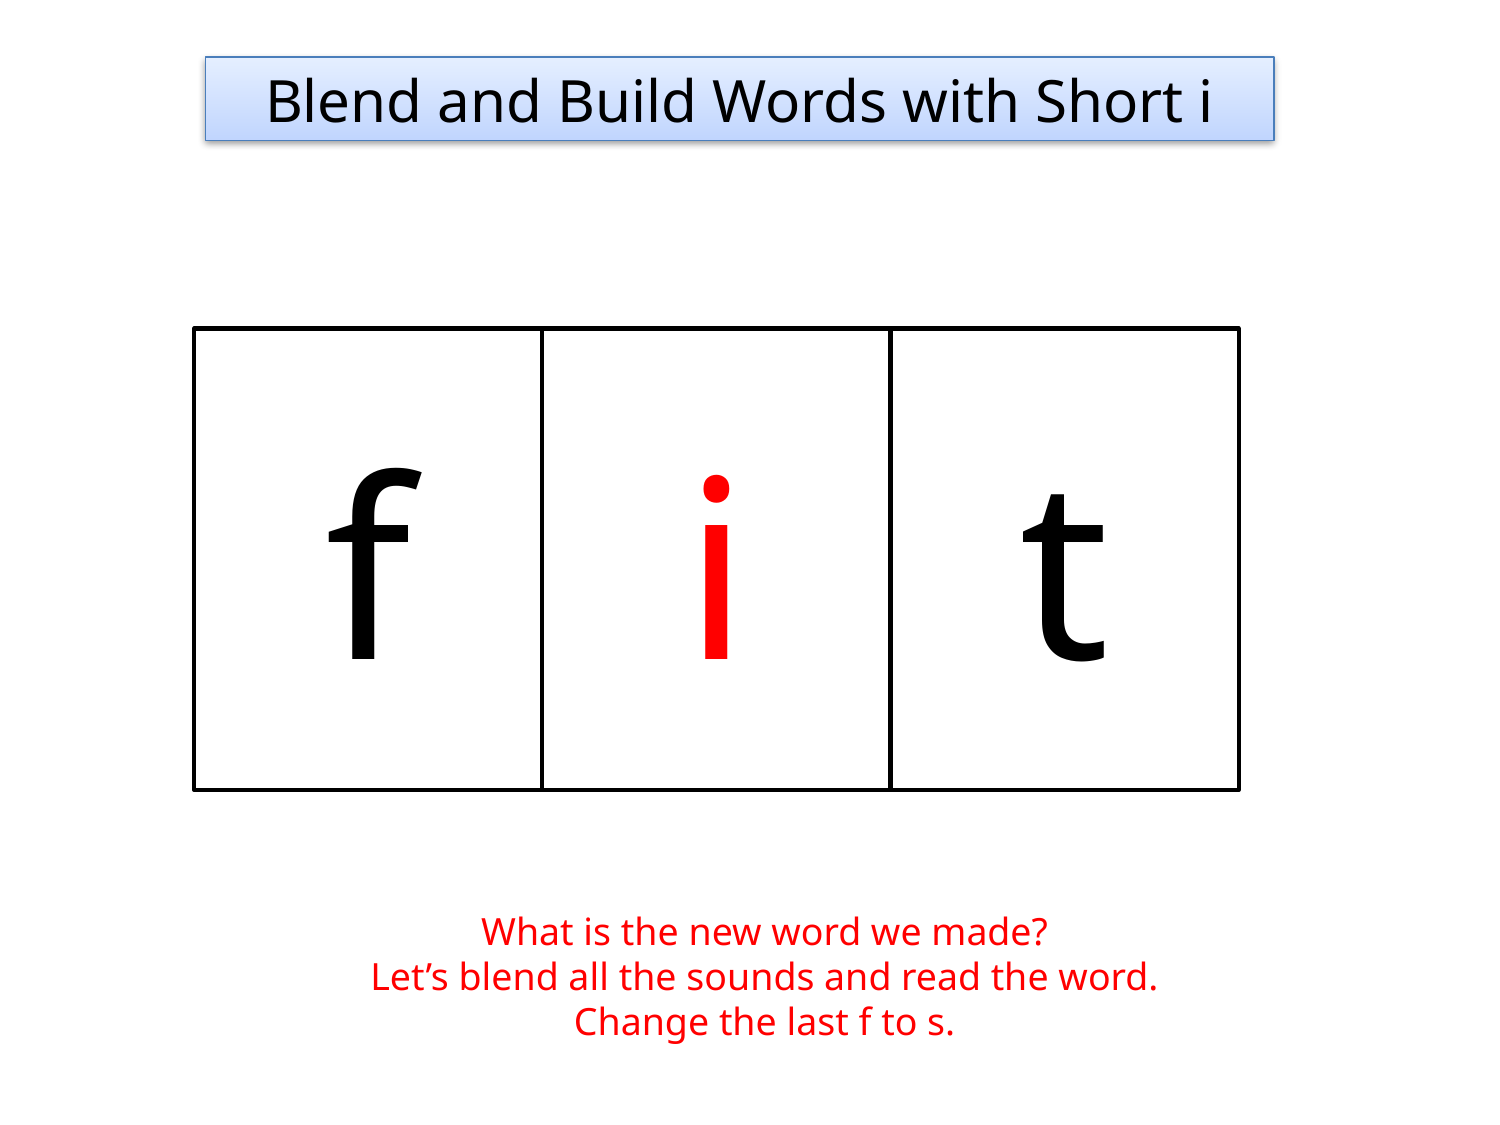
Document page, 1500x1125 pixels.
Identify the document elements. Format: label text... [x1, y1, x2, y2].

text_box What is the new word we made? Let’s blend all the sounds and read the word. Change the last f to s. [241, 900, 1288, 1051]
text_box i [540, 326, 888, 792]
text_box t [888, 326, 1241, 792]
text_box Blend and Build Words with Short i [205, 56, 1275, 141]
text_box f [192, 326, 540, 792]
